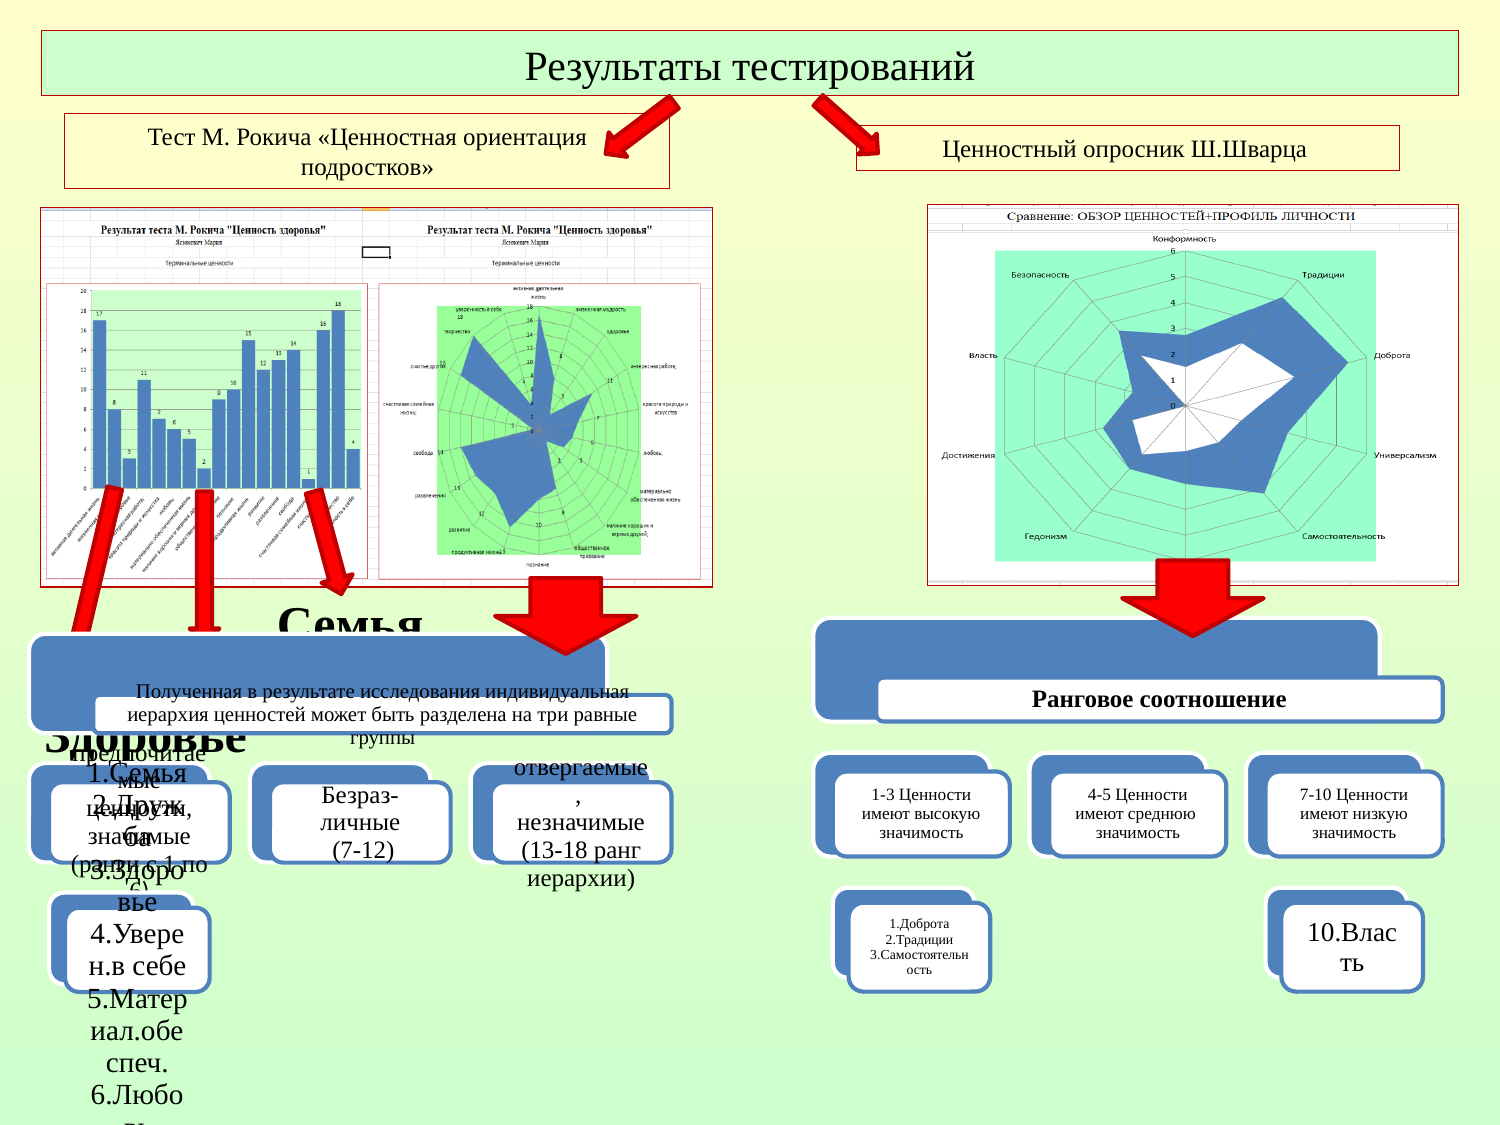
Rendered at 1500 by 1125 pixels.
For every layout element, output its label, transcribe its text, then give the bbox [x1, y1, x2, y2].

text_box Семья [262, 595, 439, 631]
text_box Тест М. Рокича «Ценностная ориентация подростков» [64, 113, 670, 189]
text_box Ценностный опросник Ш.Шварца [856, 125, 1400, 171]
text_box [1120, 594, 1266, 616]
text_box [811, 93, 881, 157]
text_box [492, 595, 639, 632]
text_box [0, 633, 729, 1122]
text_box Результаты тестирований [41, 30, 1459, 96]
text_box [187, 595, 222, 631]
text_box [603, 94, 681, 159]
picture [41, 207, 712, 587]
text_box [734, 617, 1500, 1125]
picture [926, 204, 1459, 586]
text_box [71, 595, 100, 631]
